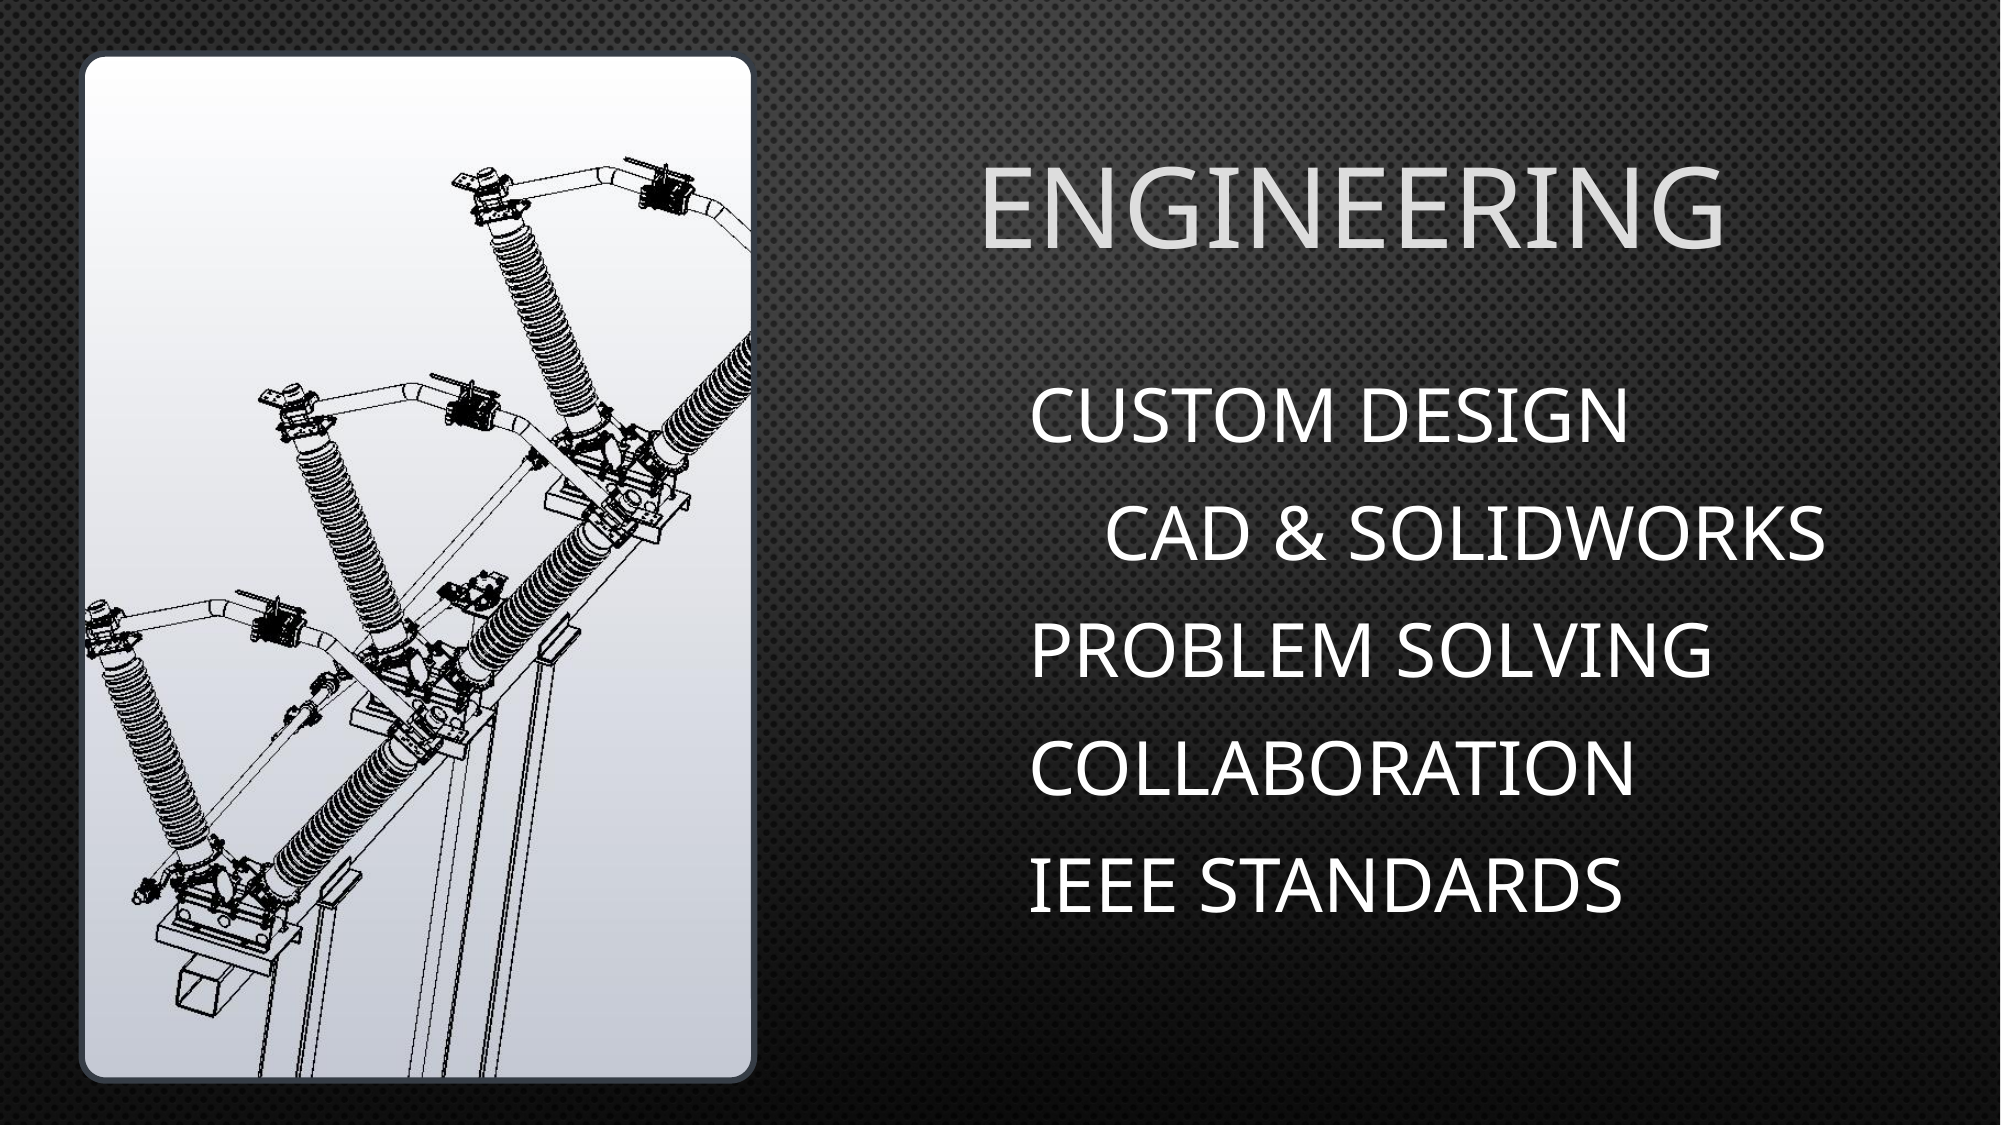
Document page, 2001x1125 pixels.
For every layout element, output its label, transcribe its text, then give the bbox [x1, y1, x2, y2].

picture [81, 53, 755, 1081]
title Engineering [849, 47, 1856, 360]
list Custom design CAD & SolidWorks Problem Solving Collaboration IEEE Standards [1013, 360, 1919, 995]
